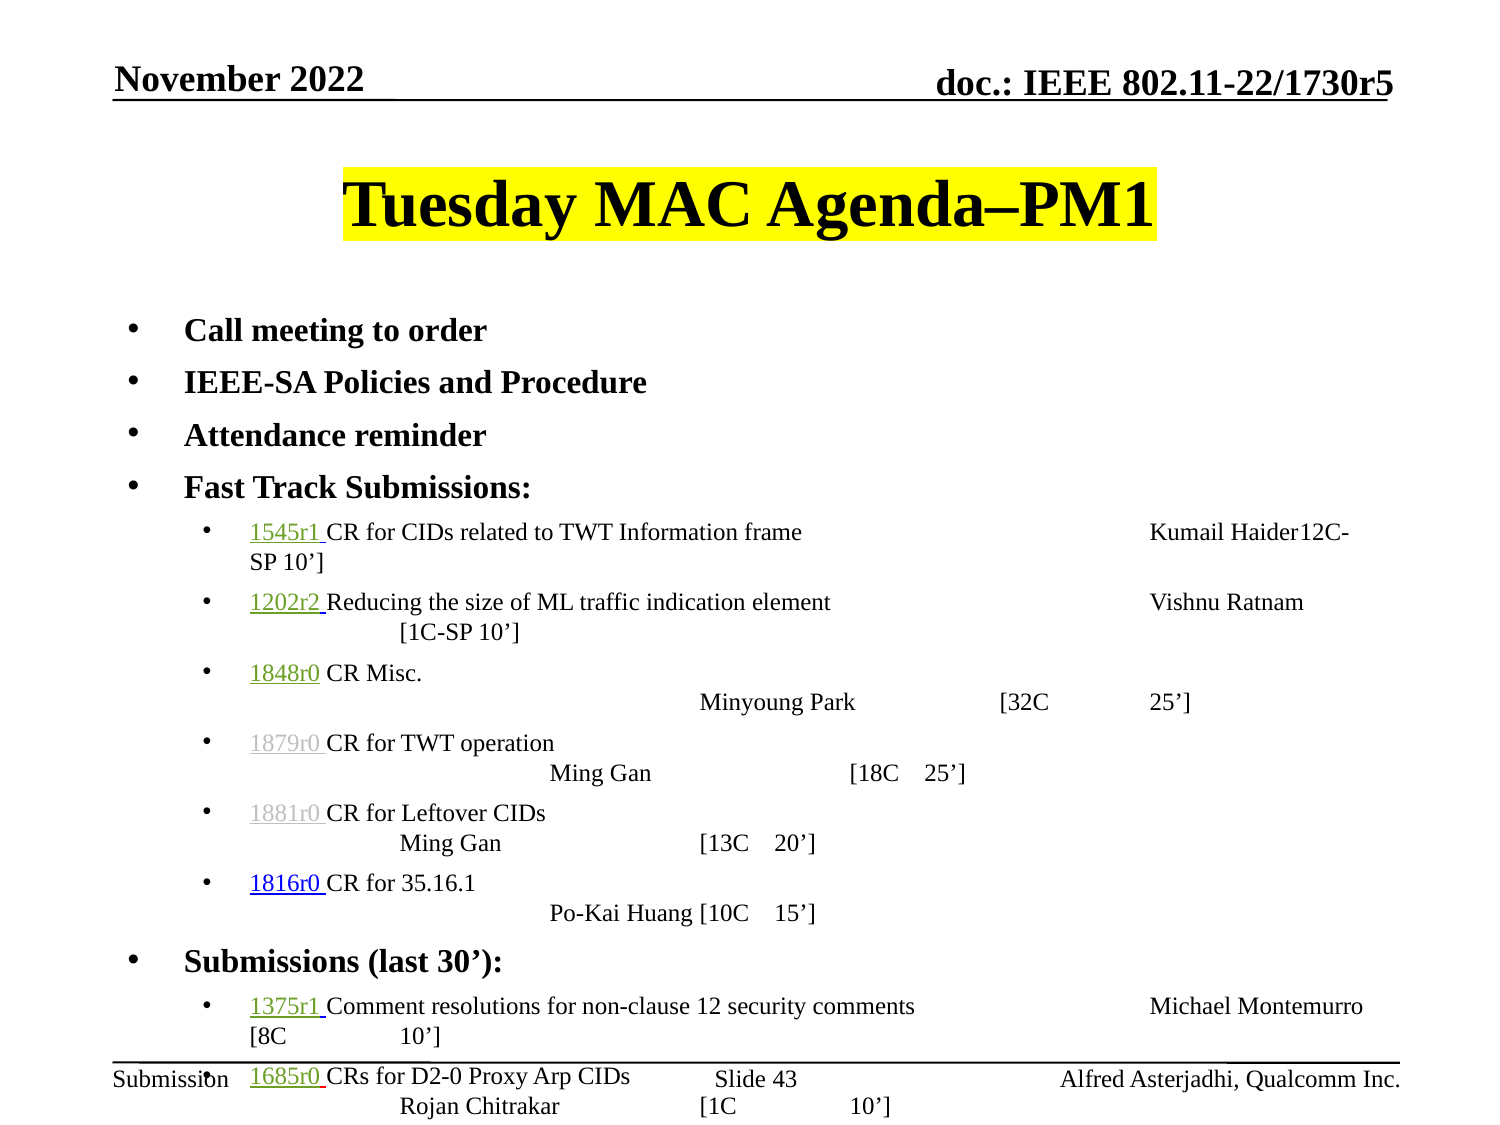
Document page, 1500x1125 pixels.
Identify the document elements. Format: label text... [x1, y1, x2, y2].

footer Alfred Asterjadhi, Qualcomm Inc. [878, 1061, 1402, 1093]
list Call meeting to order IEEE-SA Policies and Procedure Attendance reminder Fast Track Submissions: 1545r1 CR for CIDs related to TWT Information frame Kumail Haider 12C-SP 10’] 1202r2 Reducing the size of ML traffic indication element Vishnu Ratnam [1C-SP 10’] 1848r0 CR Misc. Minyoung Park [32C 25’] 1879r0 CR for TWT operation Ming Gan [18C 25’] 1881r0 CR for Leftover CIDs Ming Gan [13C 20’] 1816r0 CR for 35.16.1 Po-Kai Huang [10C 15’] Submissions (last 30’): 1375r1 Comment resolutions for non-clause 12 security comments Michael Montemurro [8C 10’] 1685r0 CRs for D2-0 Proxy Arp CIDs Rojan Chitrakar [1C 10’] 1356r3 Comment resolutions for RSNA Michael Montemurro [7C 10’] AoB: Recess [112, 299, 1388, 1063]
title Tuesday MAC Agenda–PM1 [112, 112, 1388, 288]
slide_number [114, 54, 423, 100]
slide_number Slide 43 [712, 1061, 800, 1123]
